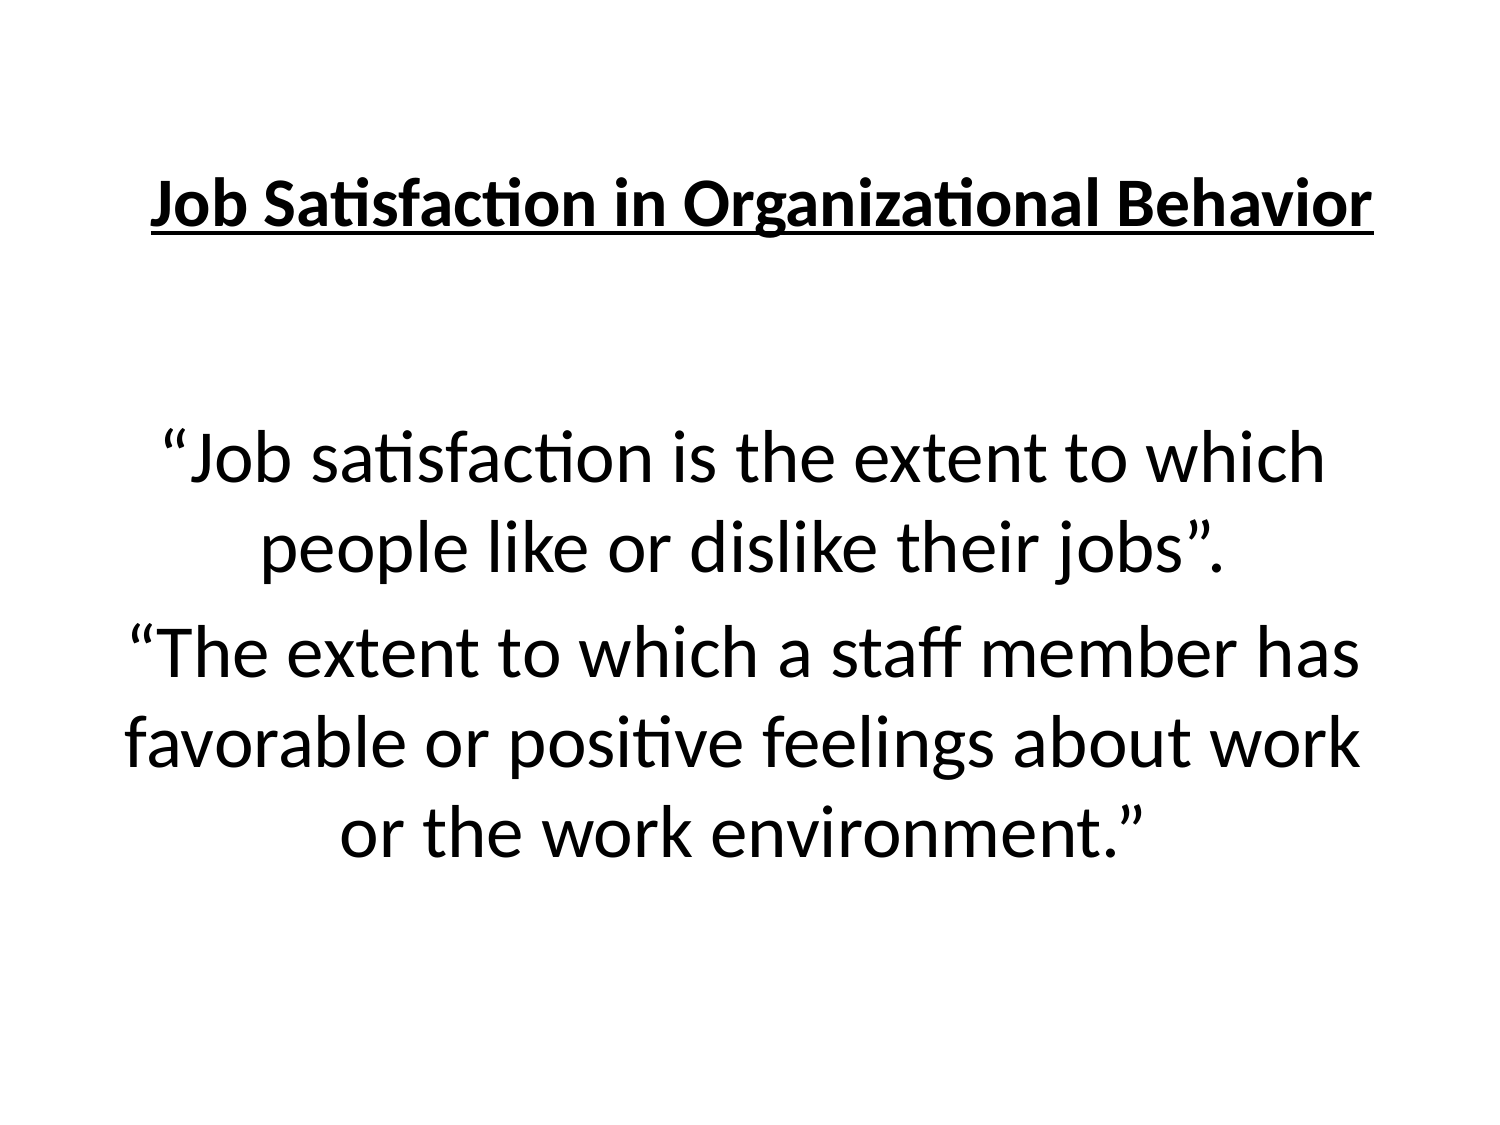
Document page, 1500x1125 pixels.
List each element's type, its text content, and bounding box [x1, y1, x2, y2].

title Job Satisfaction in Organizational Behavior [125, 112, 1400, 354]
subtitle “Job satisfaction is the extent to which people like or dislike their jobs”. “The extent to which a staff member has favorable or positive feelings about work or the work environment.” [87, 399, 1400, 1038]
